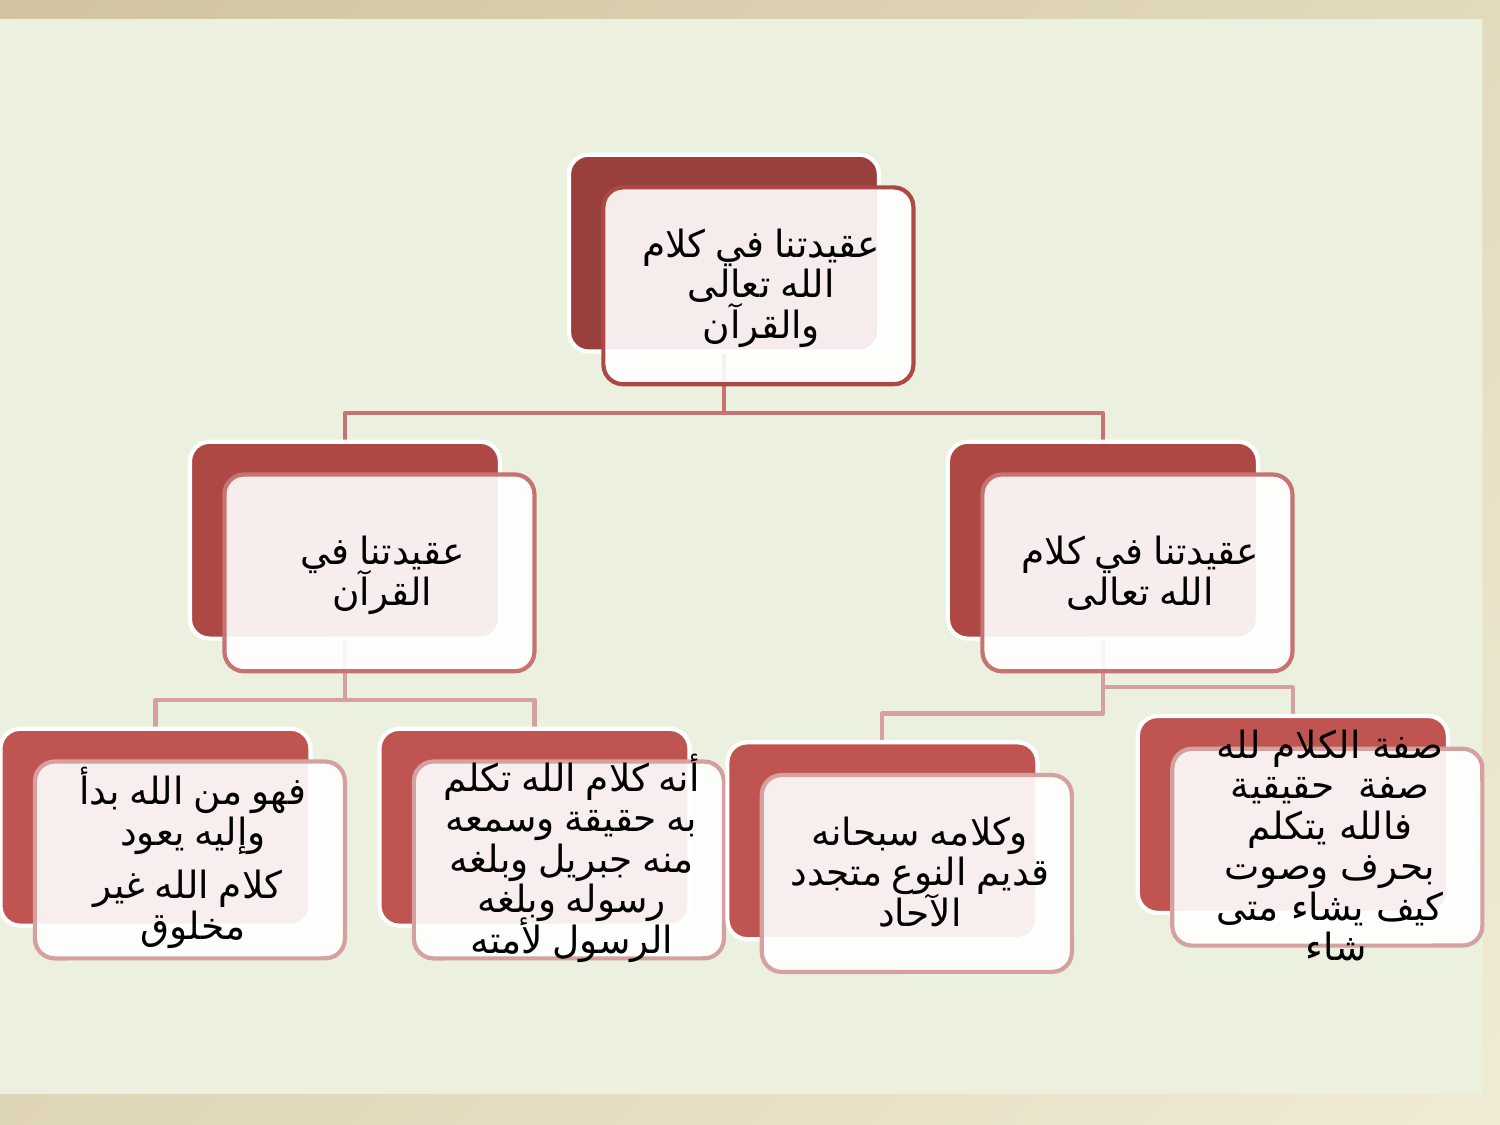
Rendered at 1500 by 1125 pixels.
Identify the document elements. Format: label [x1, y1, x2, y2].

text_box [0, 18, 1483, 1095]
